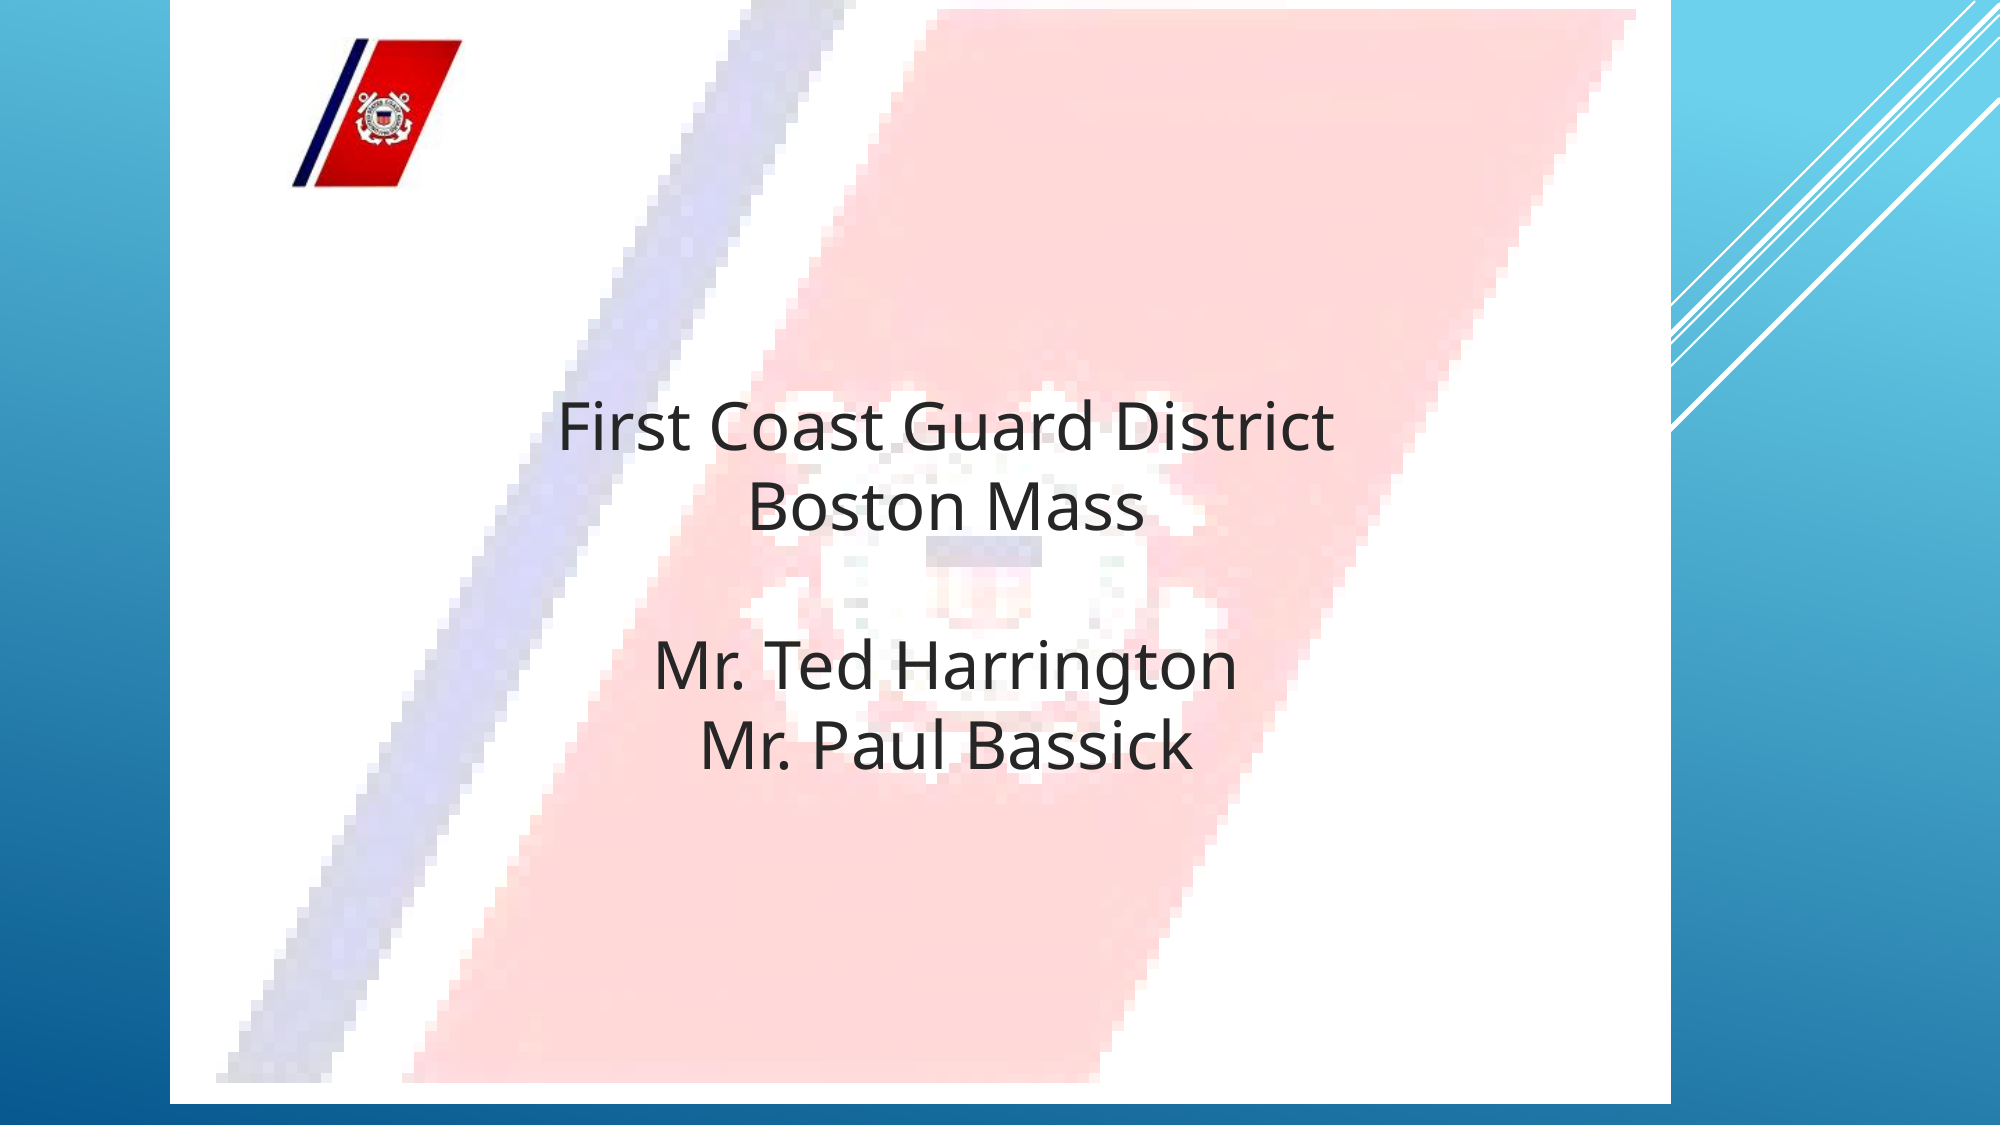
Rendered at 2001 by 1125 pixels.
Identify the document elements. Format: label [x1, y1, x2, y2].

picture [170, 0, 1672, 1105]
